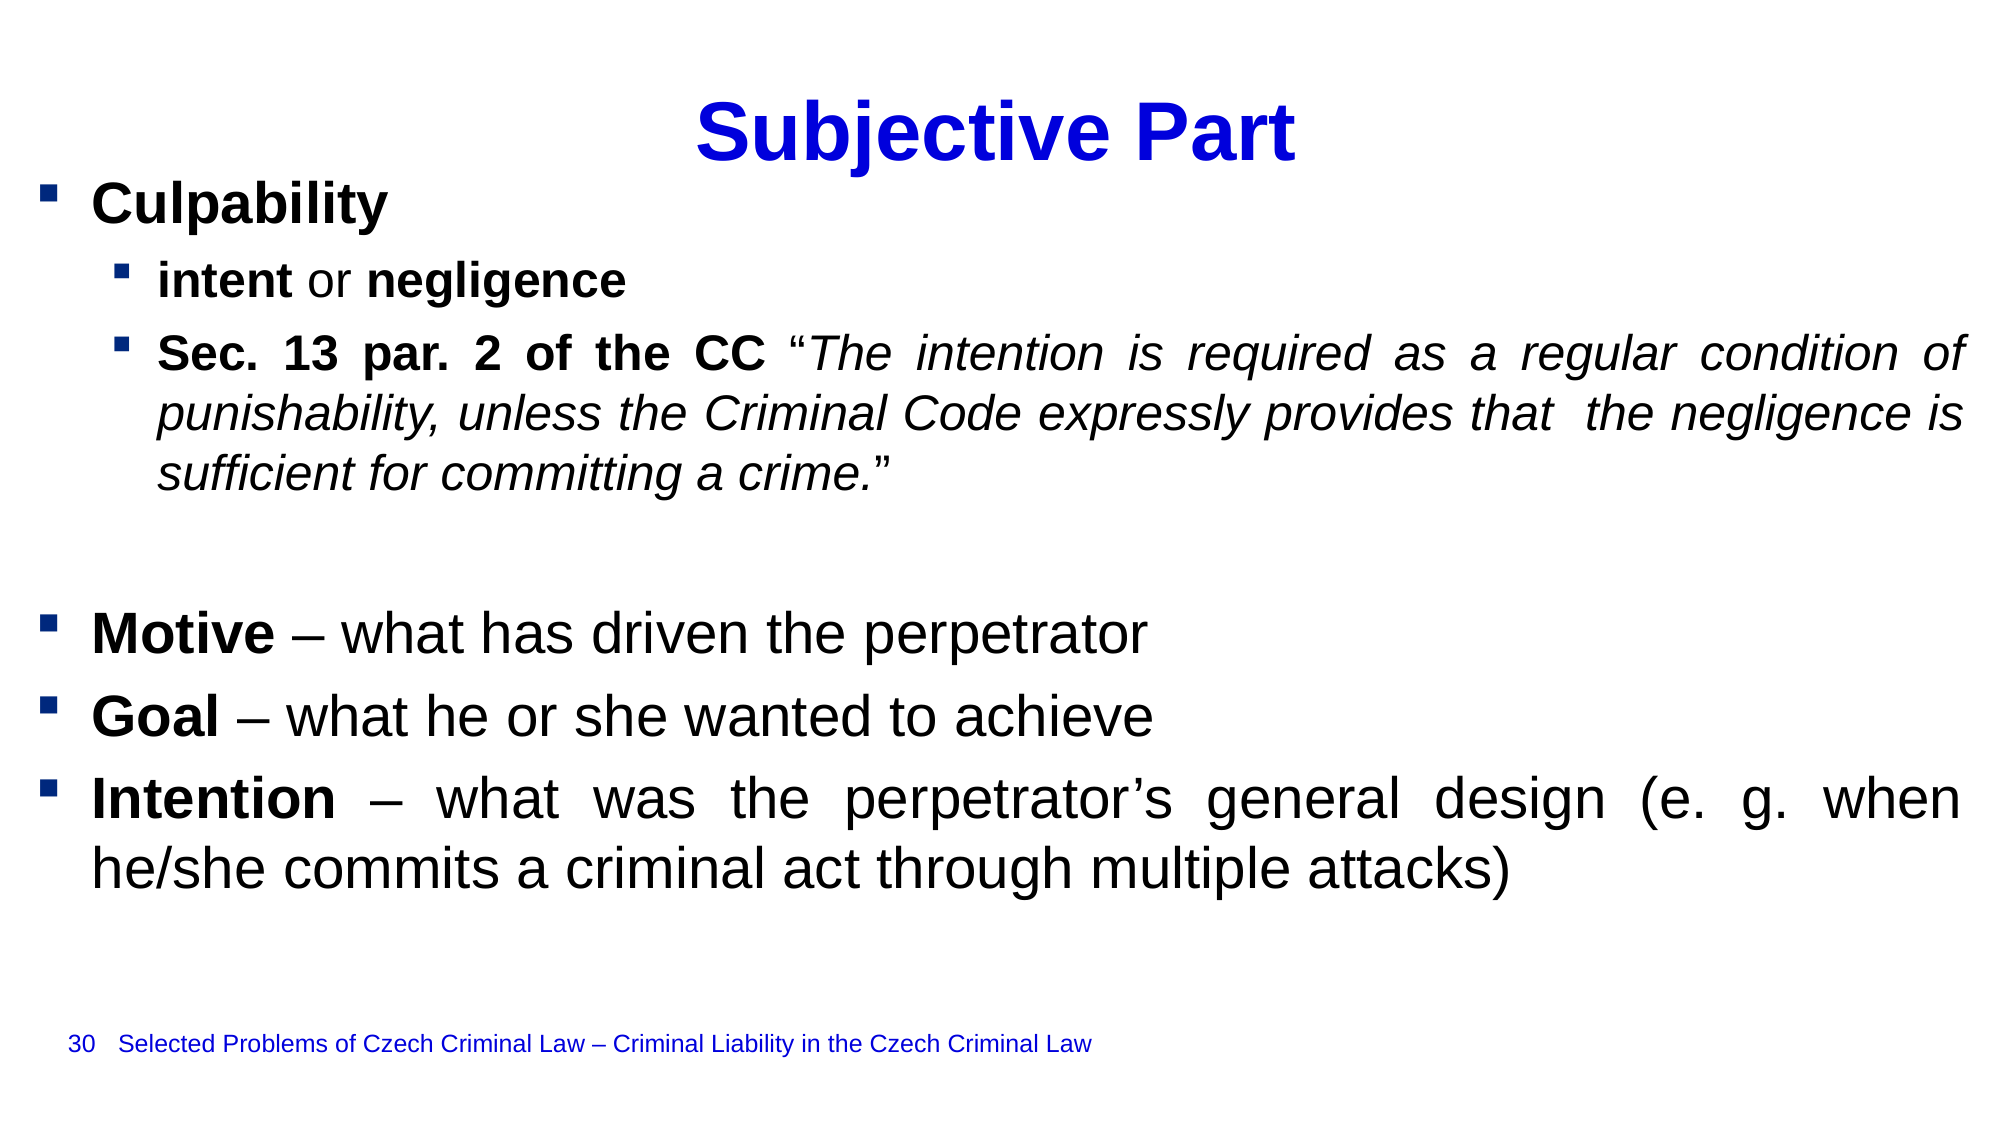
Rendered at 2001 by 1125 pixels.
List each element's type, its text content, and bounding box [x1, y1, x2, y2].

list Culpability intent or negligence Sec. 13 par. 2 of the CC “The intention is required as a regular condition of punishability, unless the Criminal Code expressly provides that the negligence is sufficient for committing a crime.” Motive – what has driven the perpetrator Goal – what he or she wanted to achieve Intention – what was the perpetrator’s general design (e. g. when he/she commits a criminal act through multiple attacks) [35, 165, 1965, 841]
slide_number 30 [67, 1021, 110, 1063]
title Subjective Part [332, 93, 1660, 165]
footer Selected Problems of Czech Criminal Law – Criminal Liability in the Czech Criminal Law [118, 1021, 1418, 1063]
